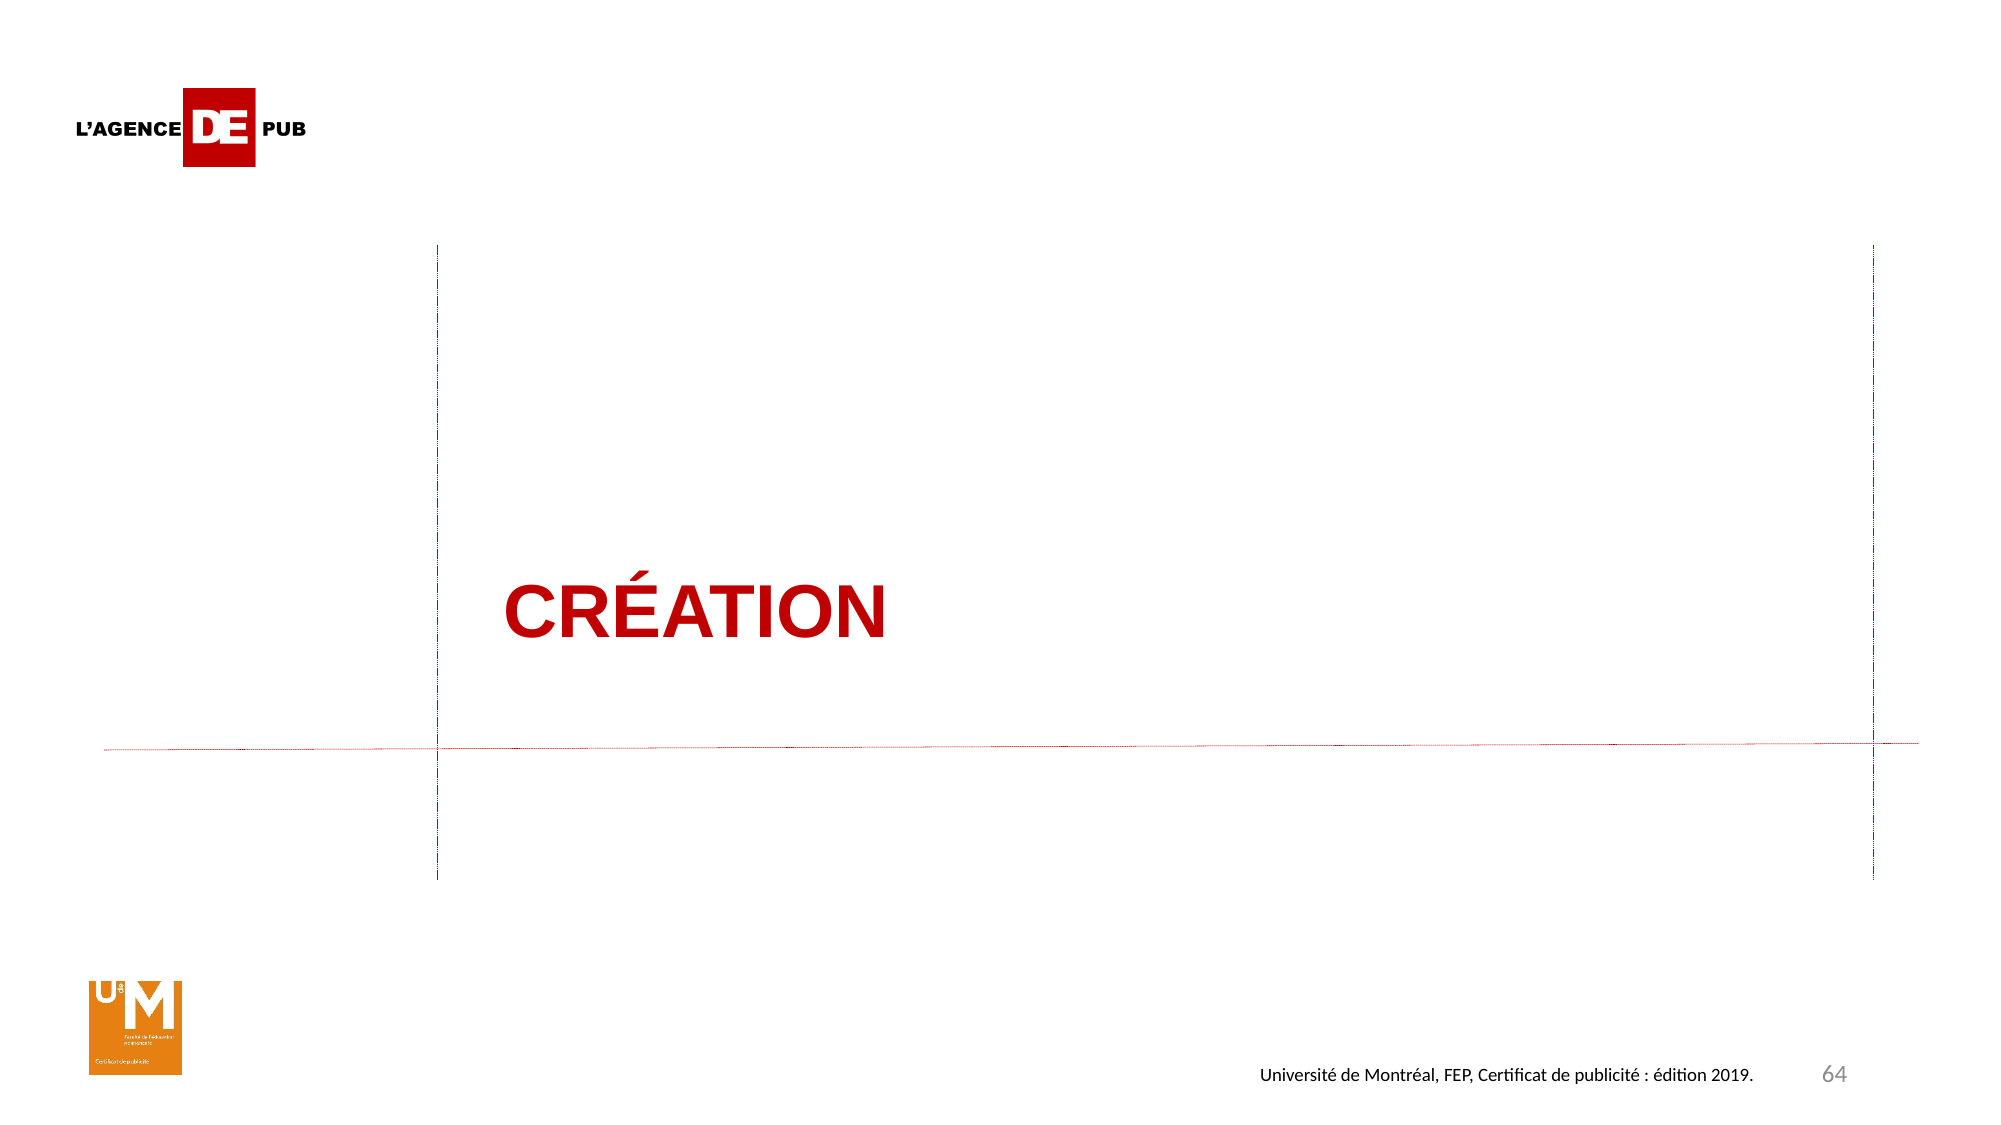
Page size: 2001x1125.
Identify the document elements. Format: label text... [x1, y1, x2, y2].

picture [89, 981, 182, 1075]
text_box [1873, 743, 1919, 750]
slide_number 64 [1412, 1042, 1863, 1103]
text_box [103, 743, 1872, 750]
text_box Université de Montréal, FEP, Certificat de publicité : édition 2019. [1245, 1055, 1769, 1093]
picture [63, 85, 322, 184]
text_box CRÉATION [488, 454, 1828, 685]
